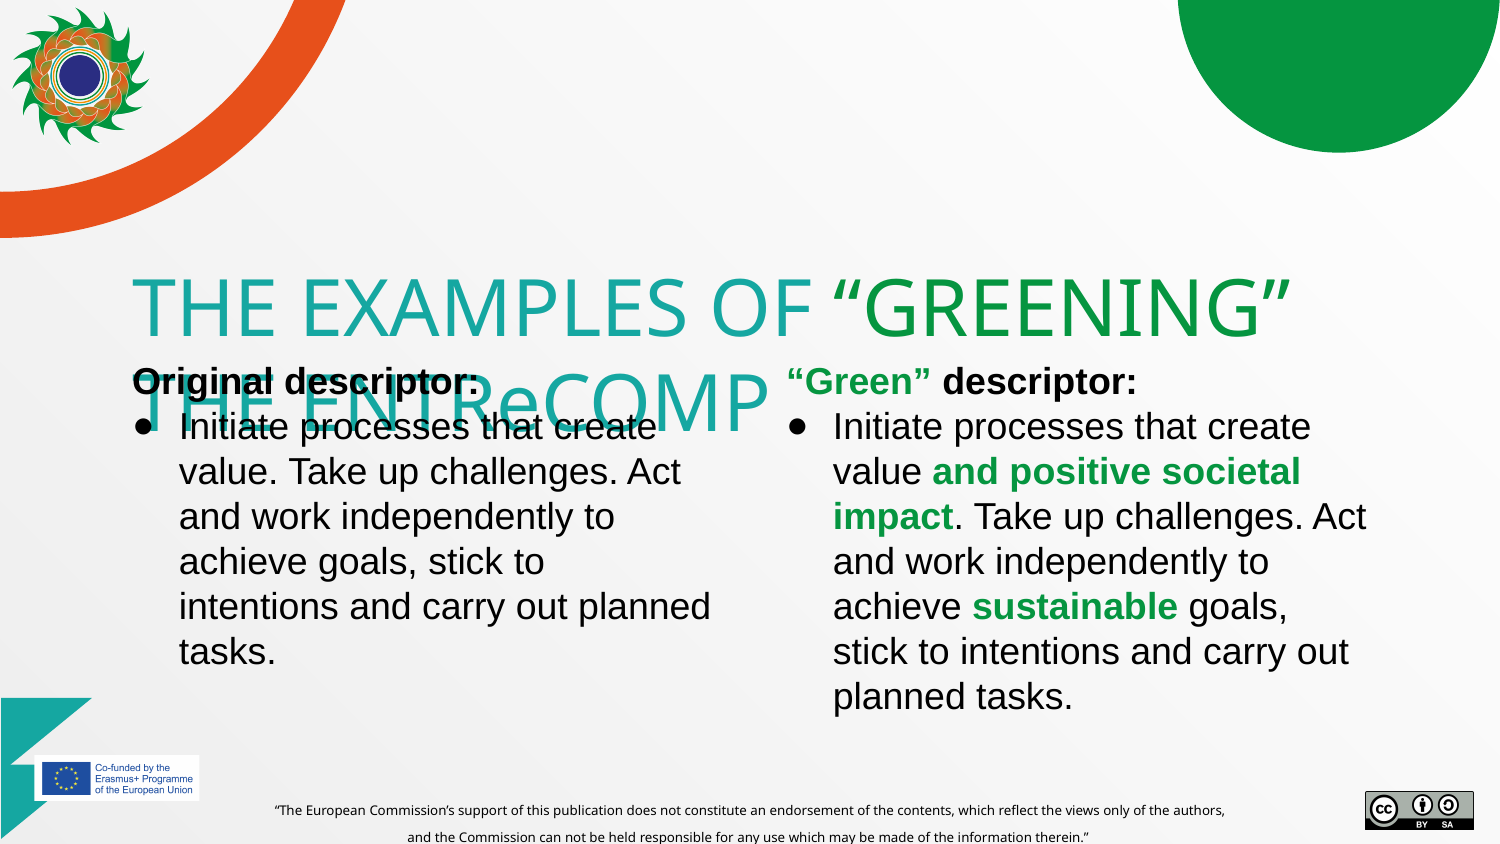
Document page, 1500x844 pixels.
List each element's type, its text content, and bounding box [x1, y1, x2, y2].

text_box “Green” descriptor: Initiate processes that create value and positive societal impact. Take up challenges. Act and work independently to achieve sustainable goals, stick to intentions and carry out planned tasks. [770, 341, 1383, 767]
subtitle Original descriptor: Initiate processes that create value. Take up challenges. Act and work independently to achieve goals, stick to intentions and carry out planned tasks. [117, 341, 729, 767]
picture [34, 755, 200, 801]
picture [1365, 791, 1474, 830]
title THE EXAMPLES OF “GREENING” THE ENTReCOMP [116, 242, 1383, 342]
picture [11, 6, 151, 147]
